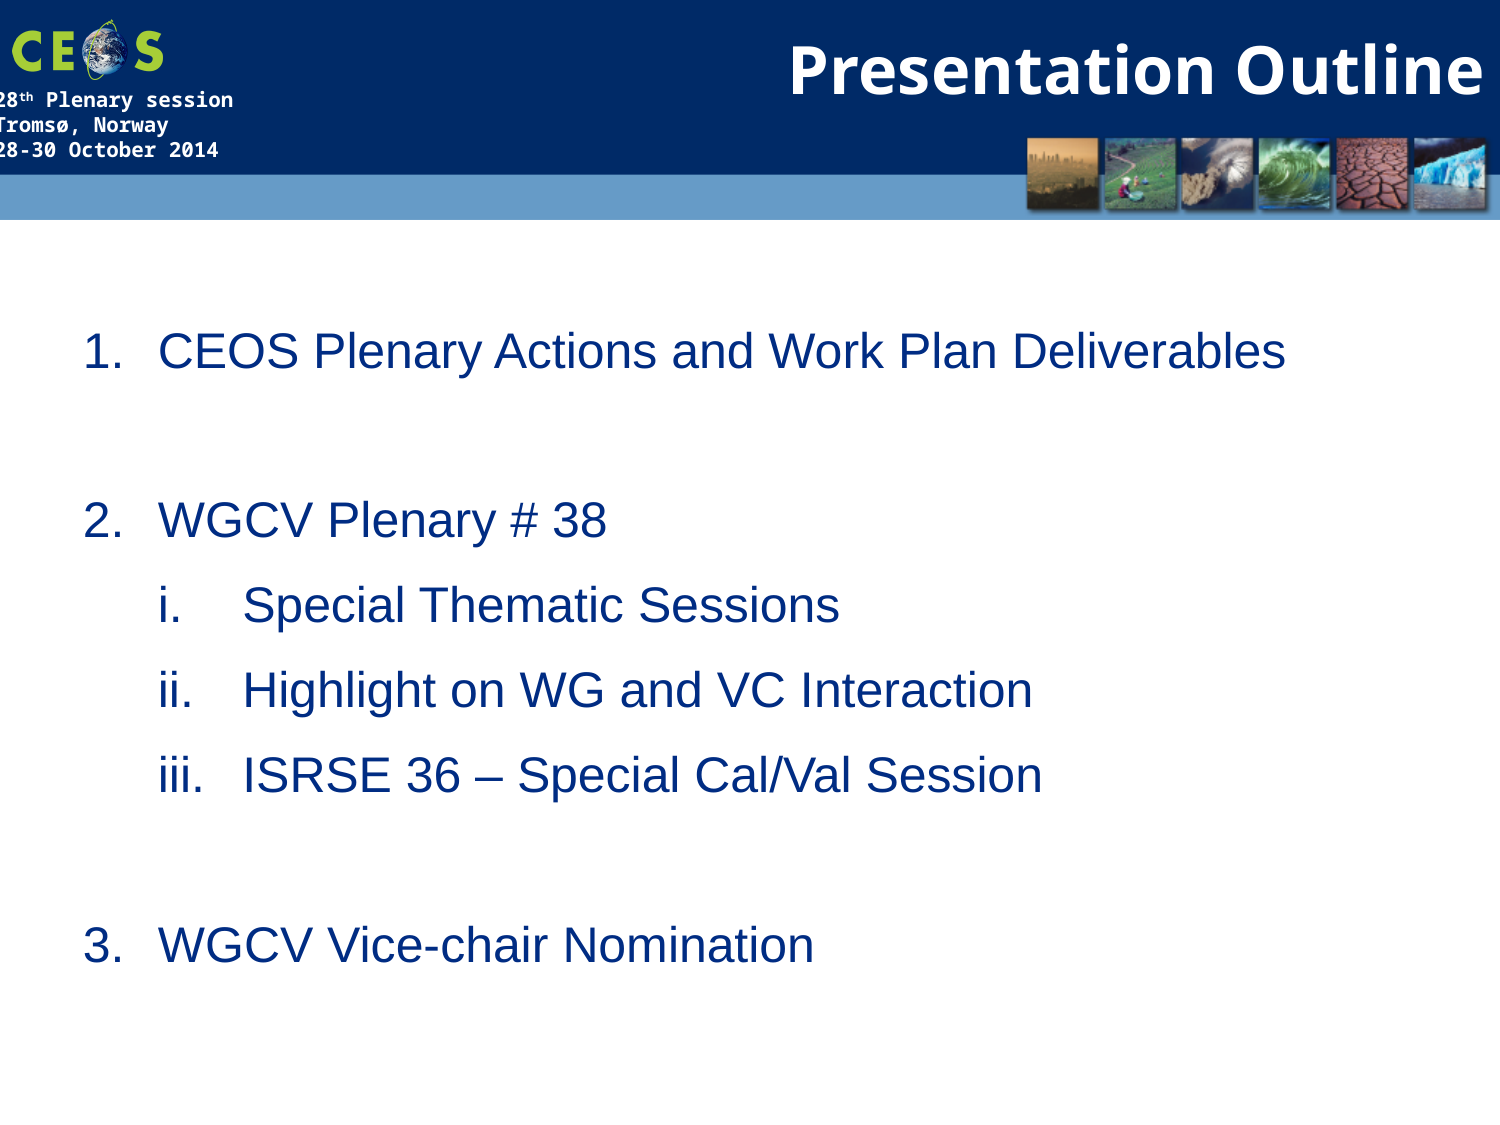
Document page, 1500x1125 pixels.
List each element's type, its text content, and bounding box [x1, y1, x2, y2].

text_box Presentation Outline [278, 18, 1500, 118]
picture [0, 0, 1500, 220]
text_box CEOS Plenary Actions and Work Plan Deliverables WGCV Plenary # 38 Special Thematic Sessions Highlight on WG and VC Interaction ISRSE 36 – Special Cal/Val Session WGCV Vice-chair Nomination [68, 310, 1435, 981]
